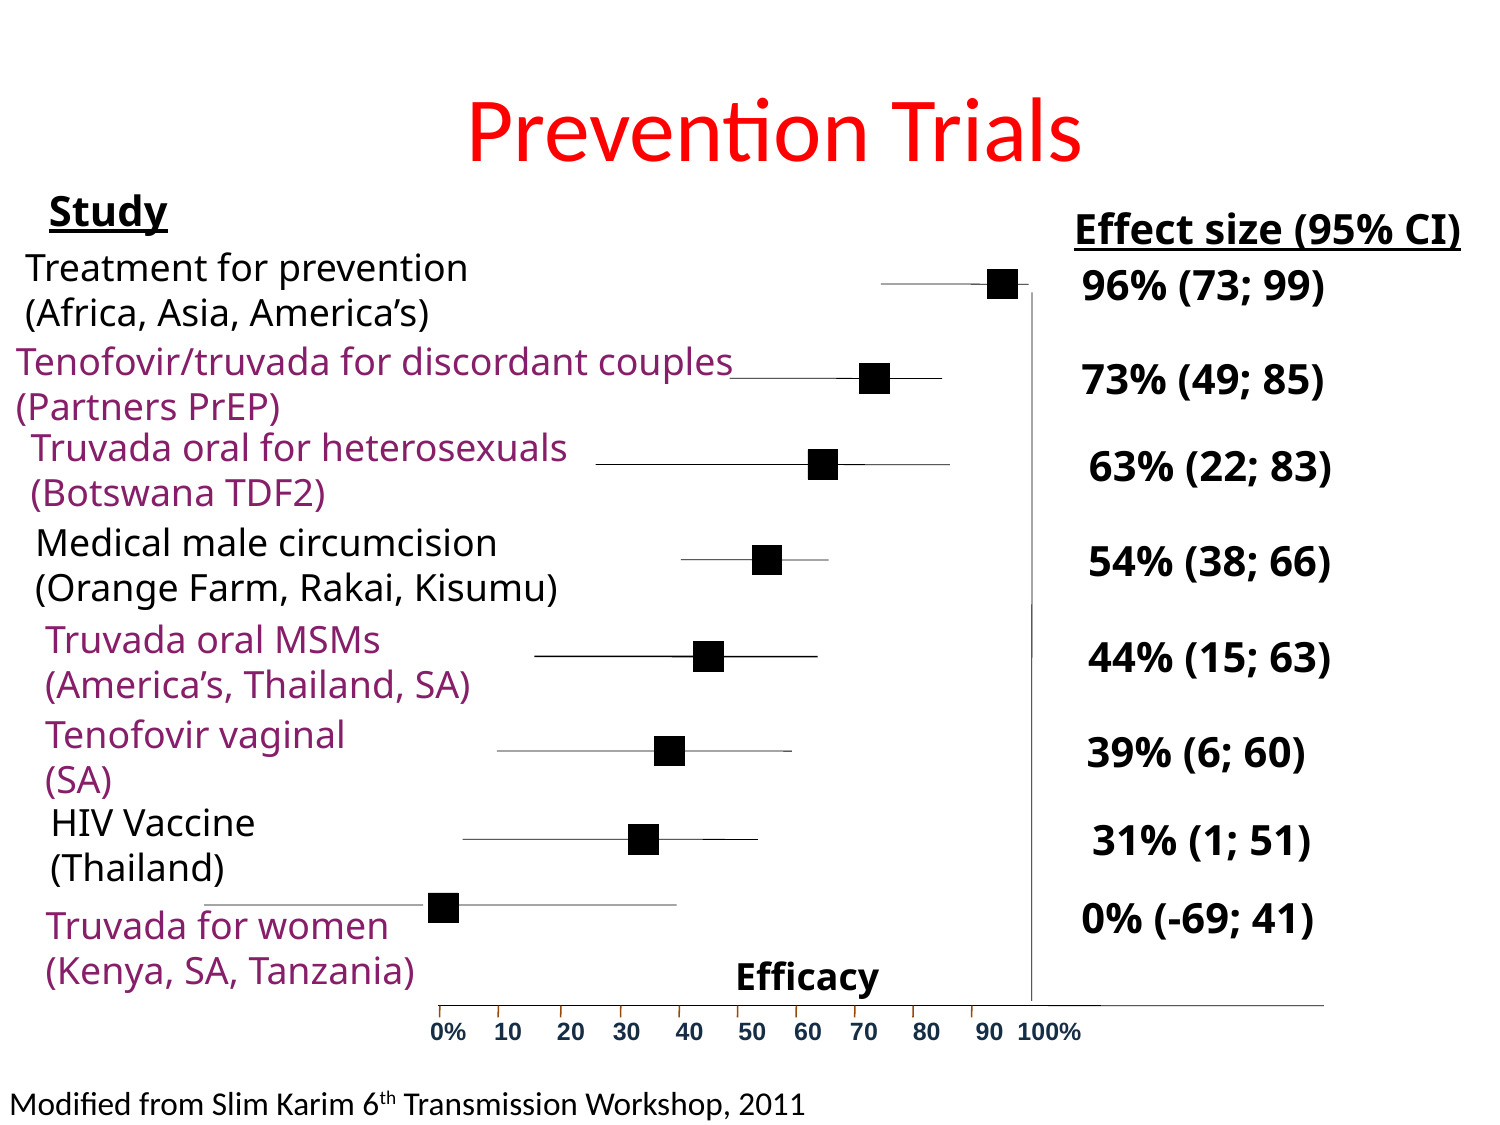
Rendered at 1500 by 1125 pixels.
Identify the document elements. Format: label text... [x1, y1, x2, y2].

text_box Modified from Slim Karim 6th Transmission Workshop, 2011 [0, 1074, 1034, 1125]
title Prevention Trials [100, 31, 1451, 182]
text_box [30, 184, 1483, 1053]
